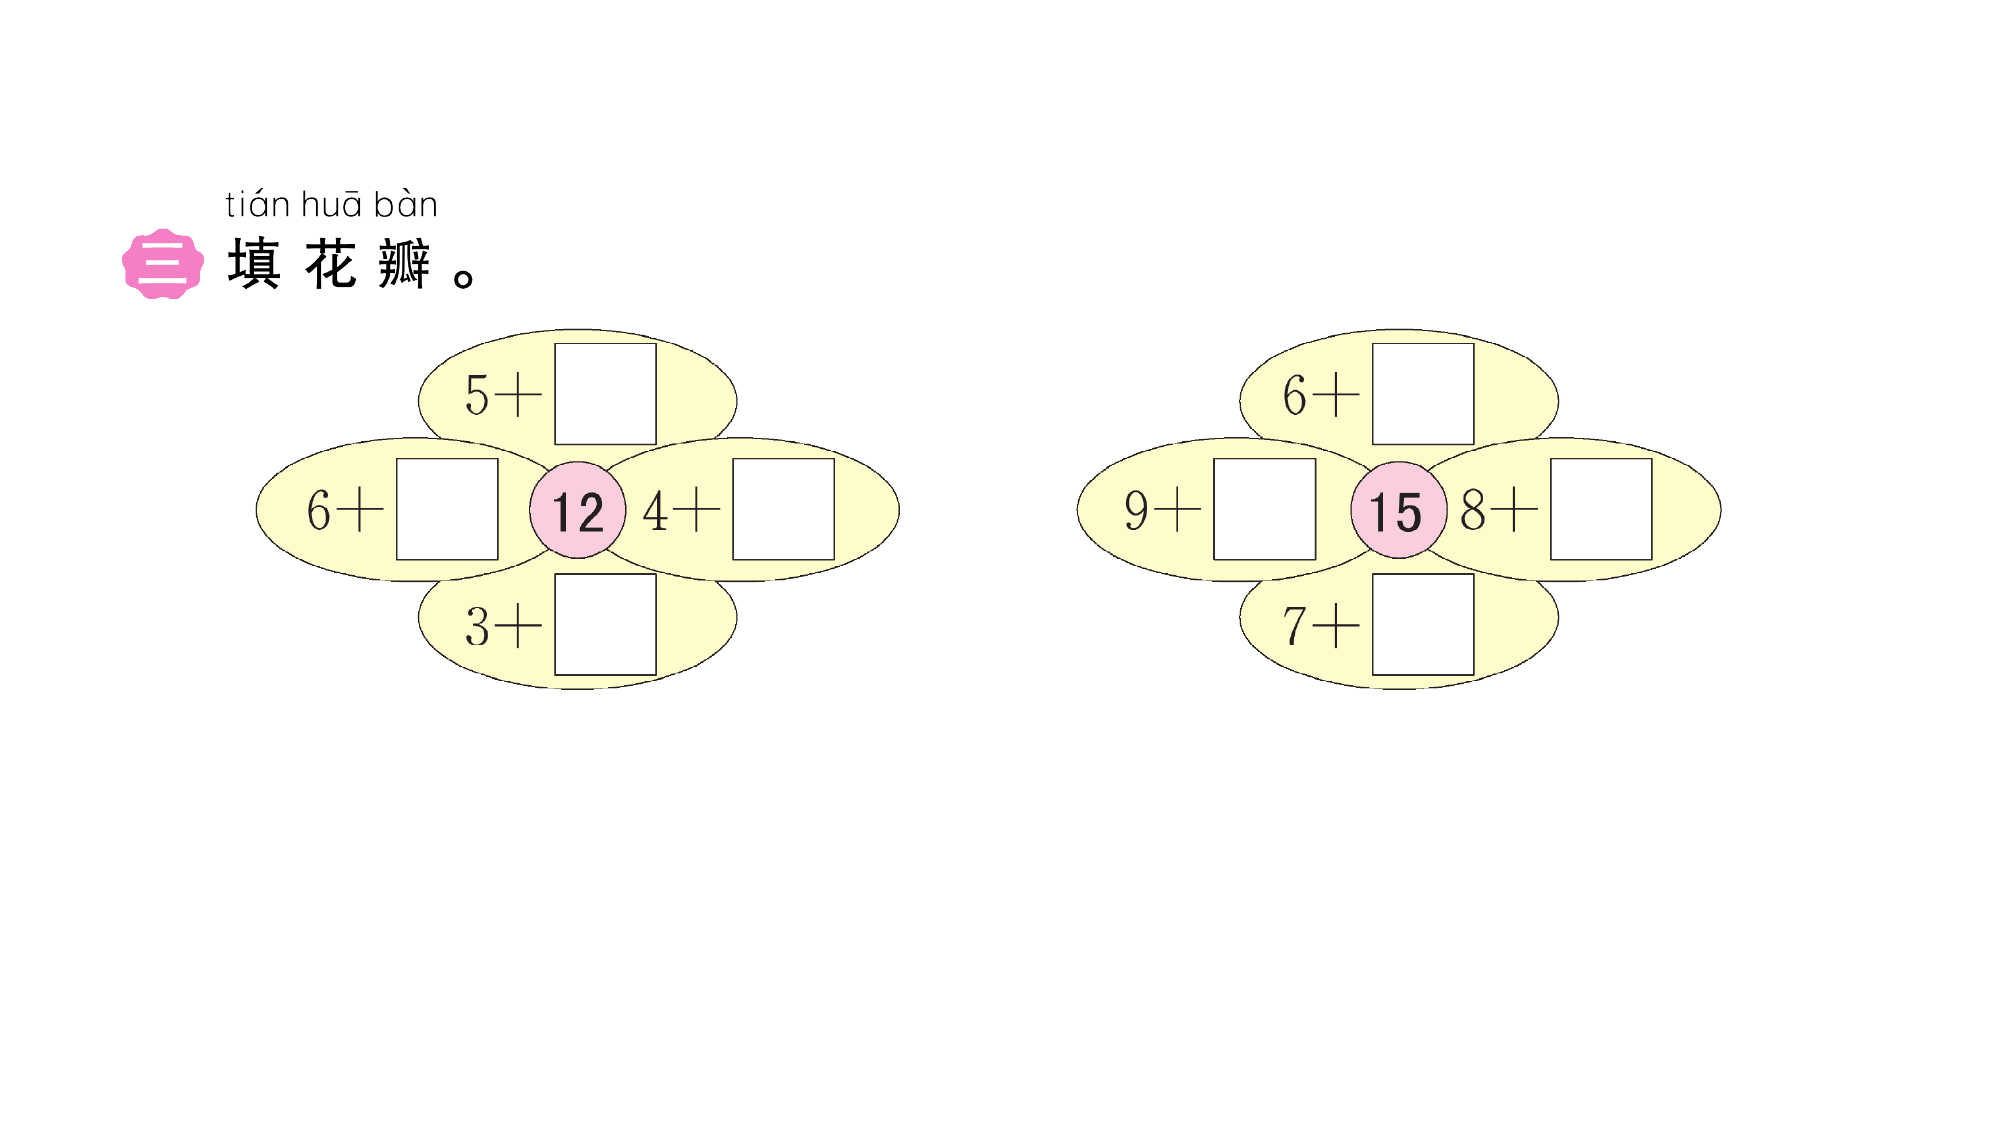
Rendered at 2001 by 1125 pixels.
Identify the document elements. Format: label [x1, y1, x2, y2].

picture [118, 177, 2000, 705]
